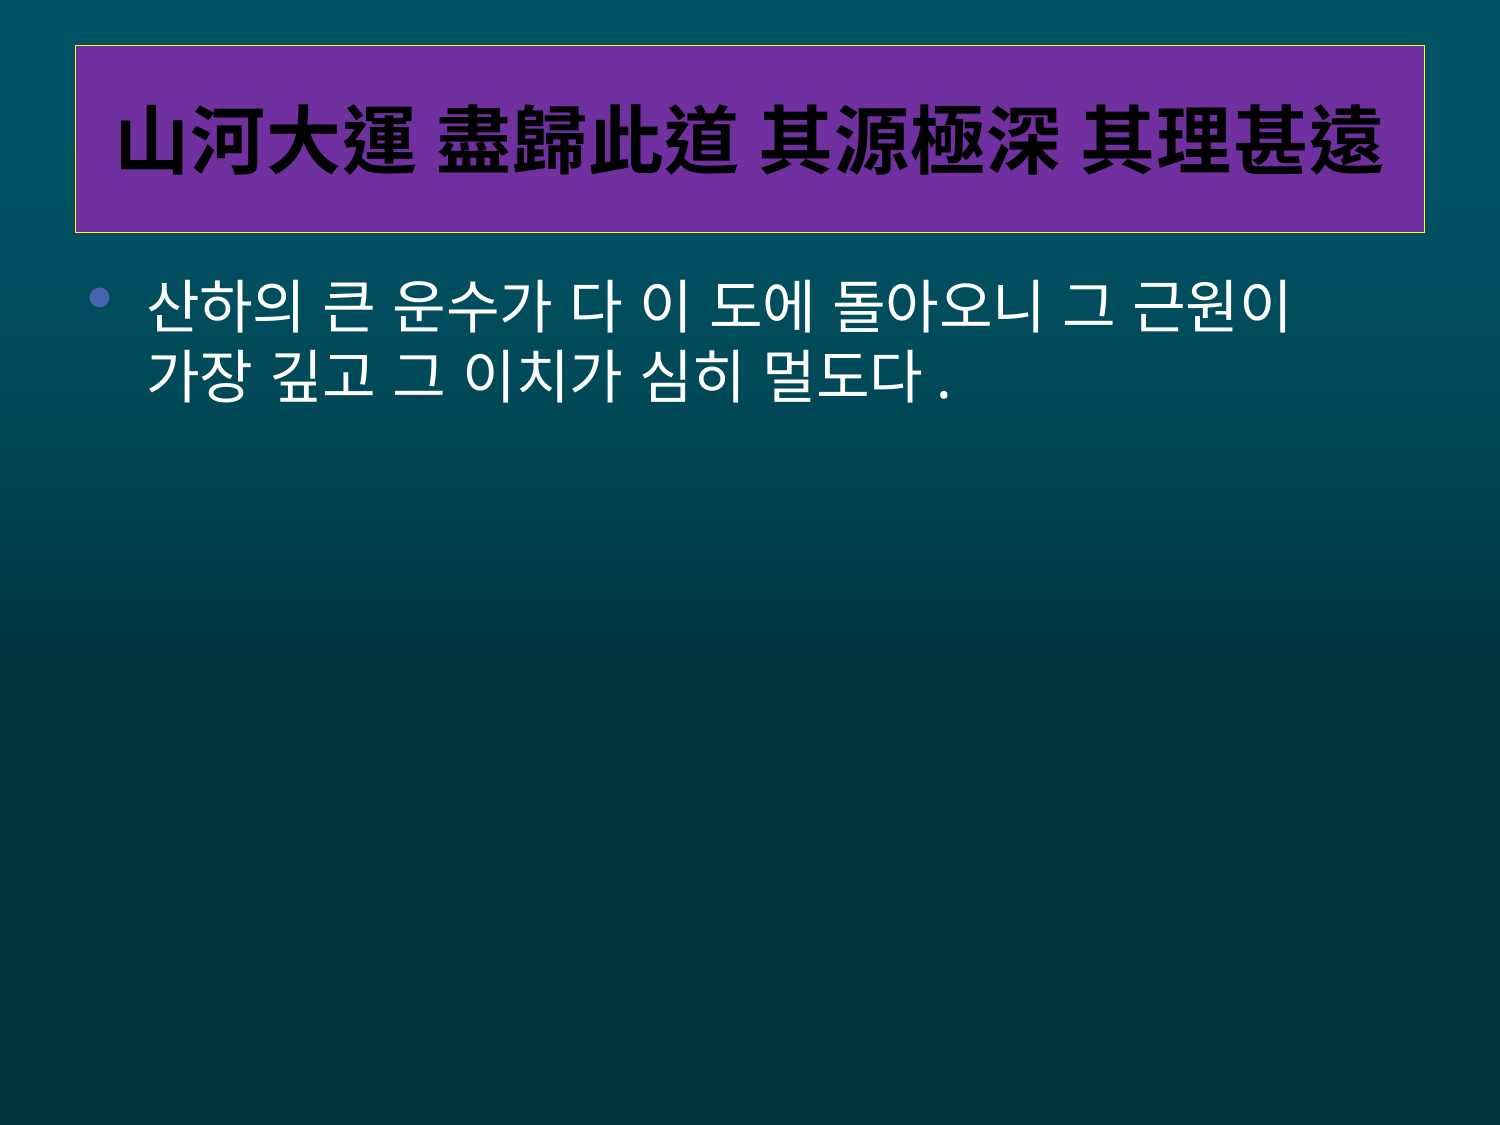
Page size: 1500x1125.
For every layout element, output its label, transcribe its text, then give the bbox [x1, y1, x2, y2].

list 산하의 큰 운수가 다 이 도에 돌아오니 그 근원이 가장 깊고 그 이치가 심히 멀도다. [75, 262, 1425, 1005]
title 山河大運 盡歸此道 其源極深 其理甚遠 [75, 45, 1425, 233]
